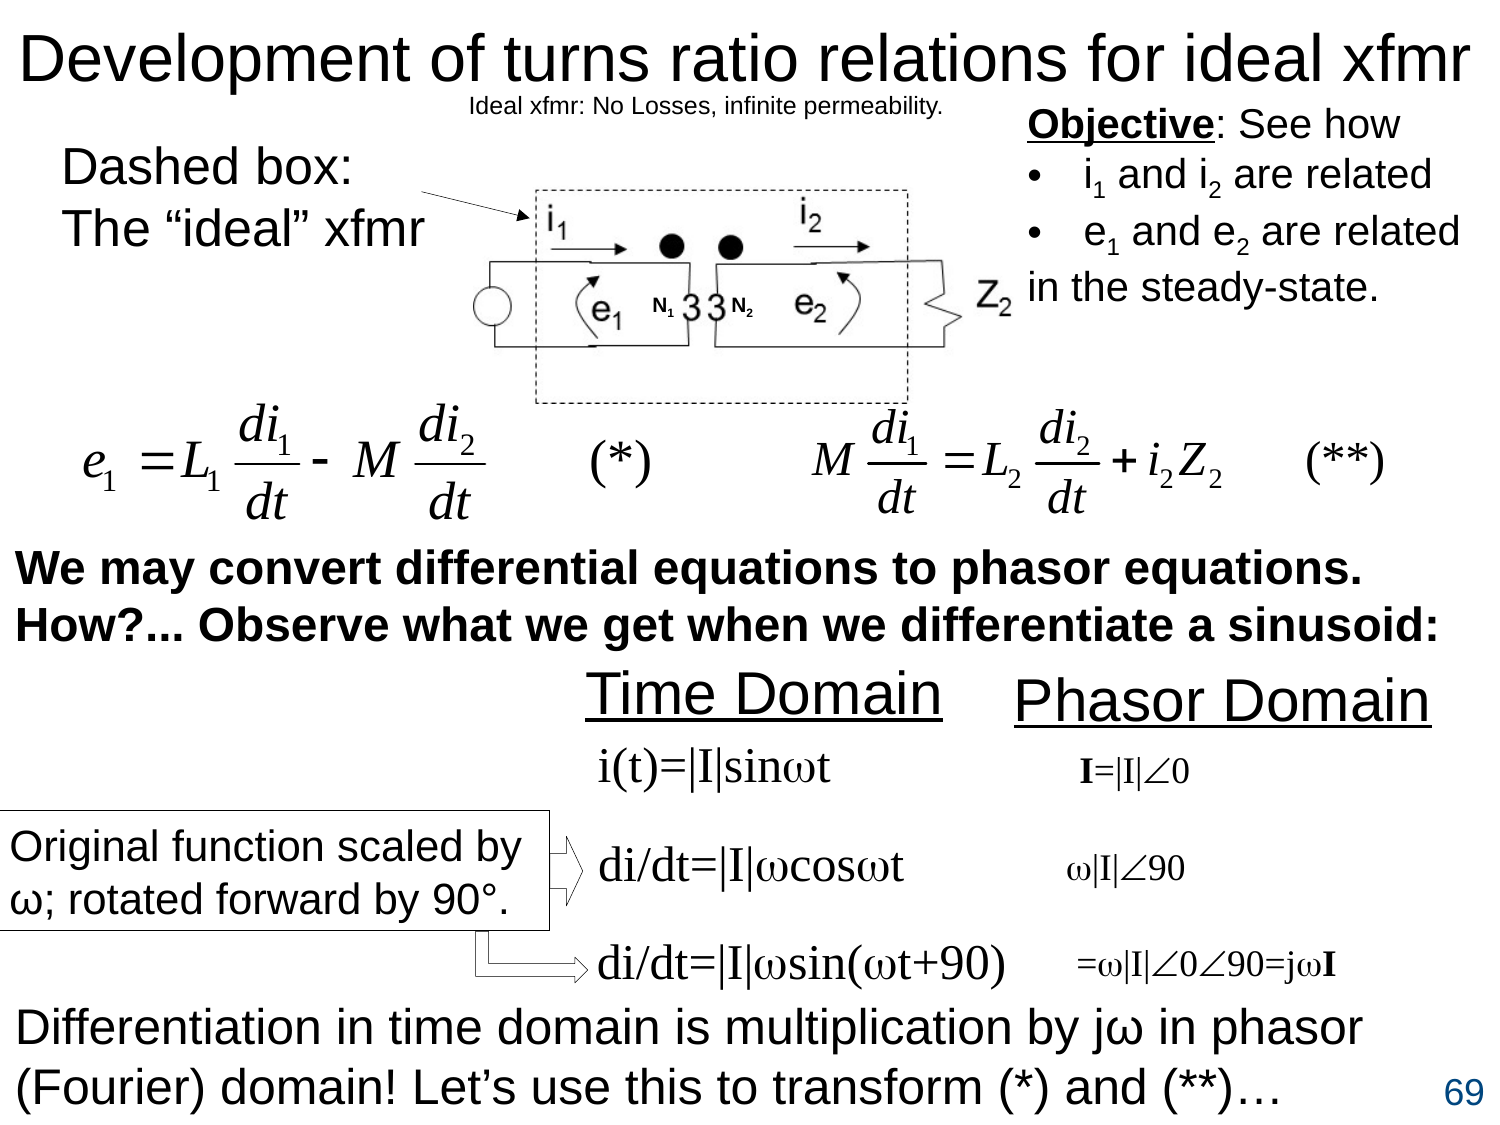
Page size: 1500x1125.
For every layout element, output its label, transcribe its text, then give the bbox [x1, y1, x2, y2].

text_box i(t)=|I|sint [582, 735, 846, 800]
text_box Dashed box: The “ideal” xfmr [46, 124, 446, 265]
text_box di/dt=|I|cost [583, 824, 920, 900]
text_box [473, 929, 590, 985]
text_box =|I|090=jI [1061, 931, 1352, 987]
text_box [416, 174, 1077, 411]
text_box Phasor Domain [999, 653, 1463, 741]
text_box Differentiation in time domain is multiplication by jω in phasor (Fourier) domain! Let’s use this to transform (*) and (**)… [0, 987, 1500, 1123]
text_box Original function scaled by ω; rotated forward by 90°. [0, 810, 550, 931]
text_box Ideal xfmr: No Losses, infinite permeability. [453, 82, 967, 128]
text_box |I|90 [1051, 835, 1201, 896]
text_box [803, 393, 1396, 525]
text_box Objective: See how i1 and i2 are related e1 and e2 are related in the steady-state. [1012, 88, 1497, 318]
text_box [74, 387, 663, 532]
text_box Development of turns ratio relations for ideal xfmr [0, 7, 1497, 102]
text_box I=|I|0 [1064, 738, 1206, 799]
text_box Time Domain [570, 647, 963, 735]
text_box [547, 834, 585, 909]
text_box di/dt=|I|sin(t+90) [582, 922, 1032, 987]
text_box We may convert differential equations to phasor equations. How?... Observe what we get when we differentiate a sinusoid: [0, 528, 1497, 659]
